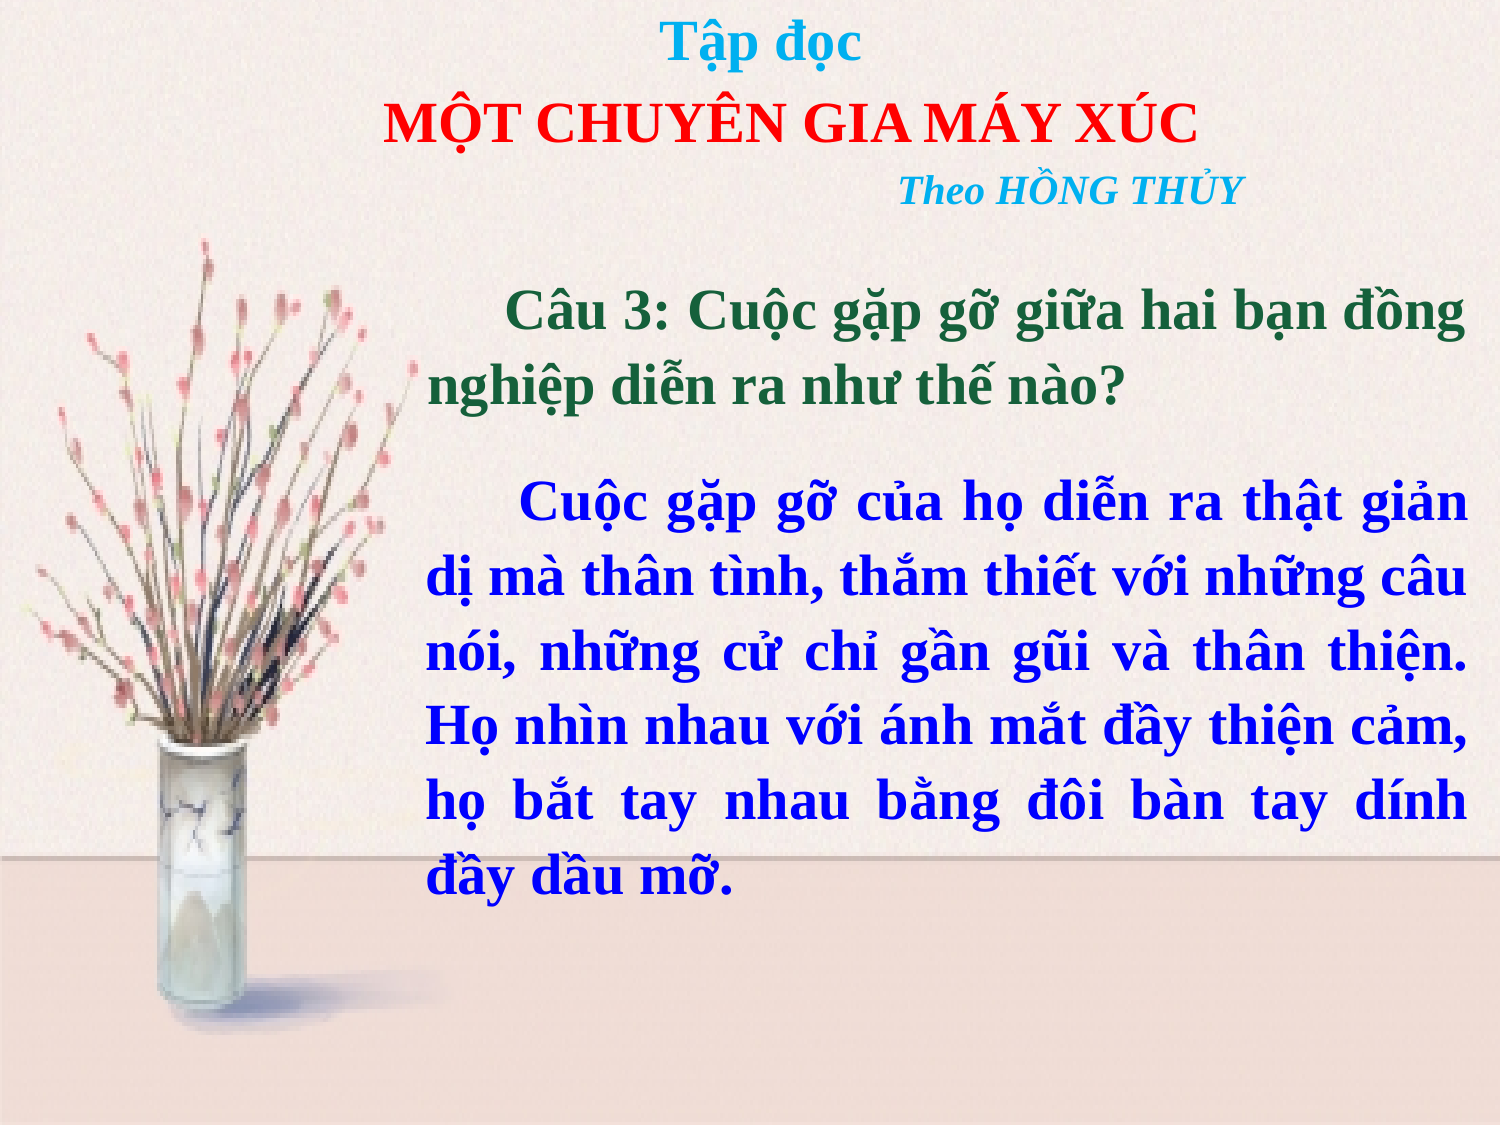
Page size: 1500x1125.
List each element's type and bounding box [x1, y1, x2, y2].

list [0, 0, 1500, 1125]
